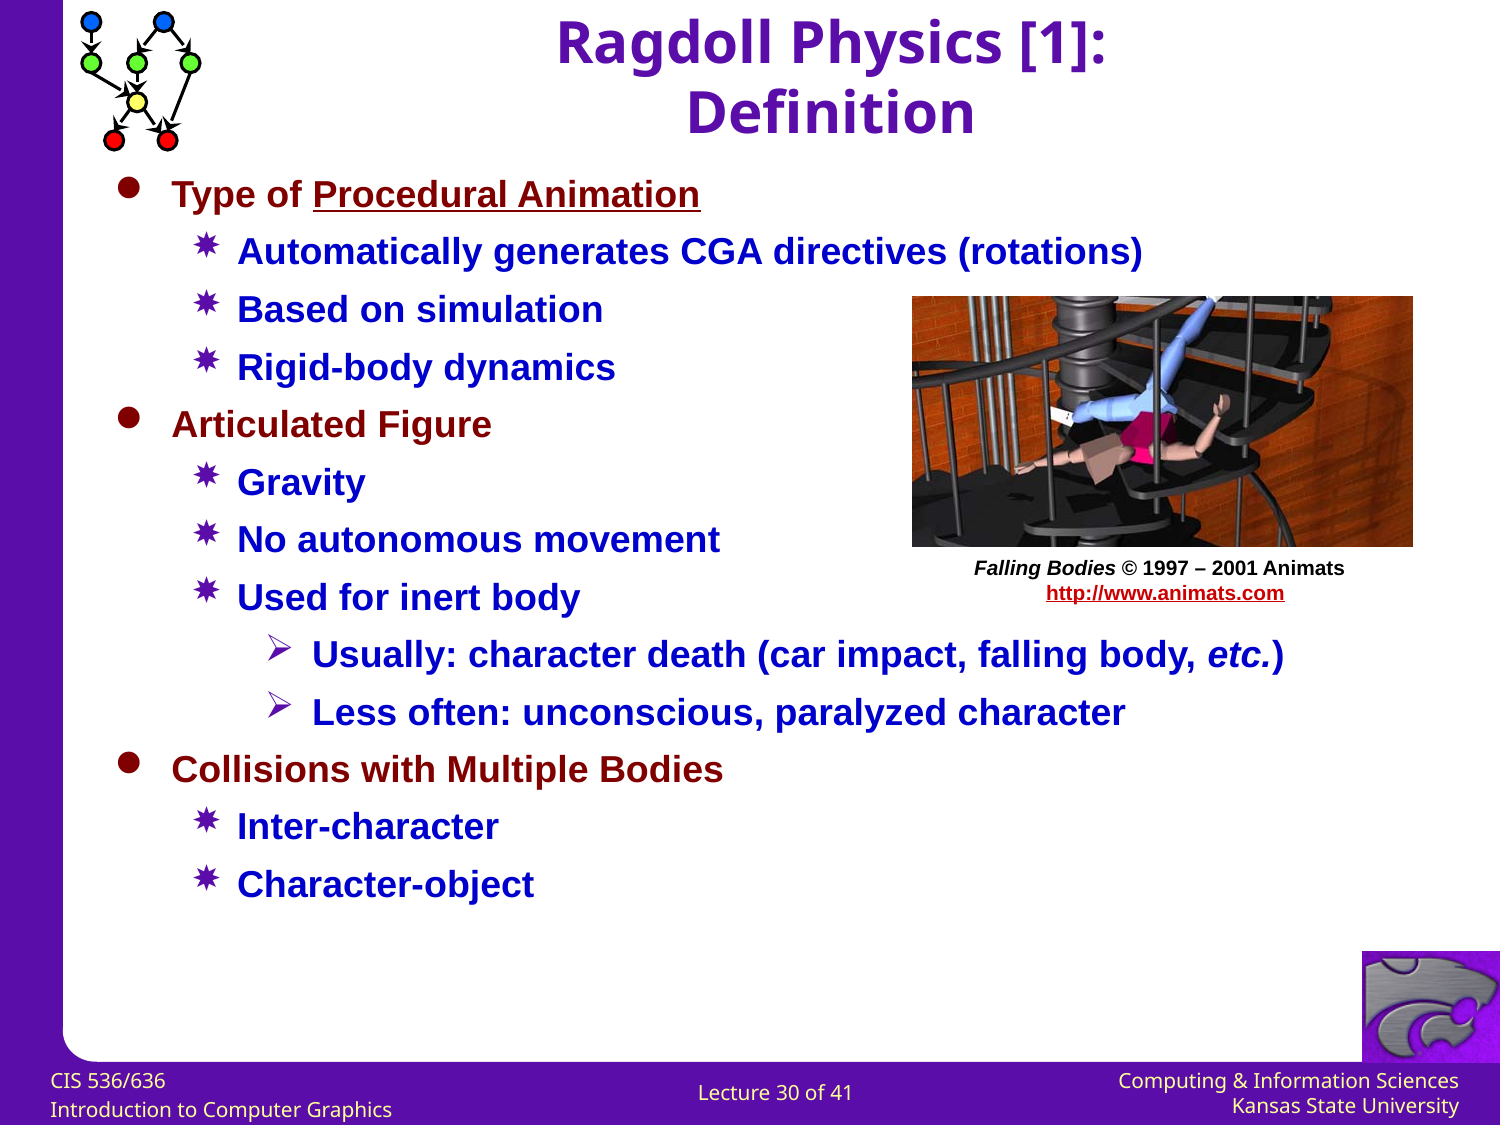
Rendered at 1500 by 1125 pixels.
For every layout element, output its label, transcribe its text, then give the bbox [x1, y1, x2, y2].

text_box Type of Procedural Animation Automatically generates CGA directives (rotations) Based on simulation Rigid-body dynamics Articulated Figure Gravity No autonomous movement Used for inert body Usually: character death (car impact, falling body, etc.) Less often: unconscious, paralyzed character Collisions with Multiple Bodies Inter-character Character-object [99, 162, 1475, 1050]
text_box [912, 296, 1413, 613]
text_box Ragdoll Physics [1]: Definition [187, 12, 1475, 138]
picture [1362, 951, 1500, 1063]
